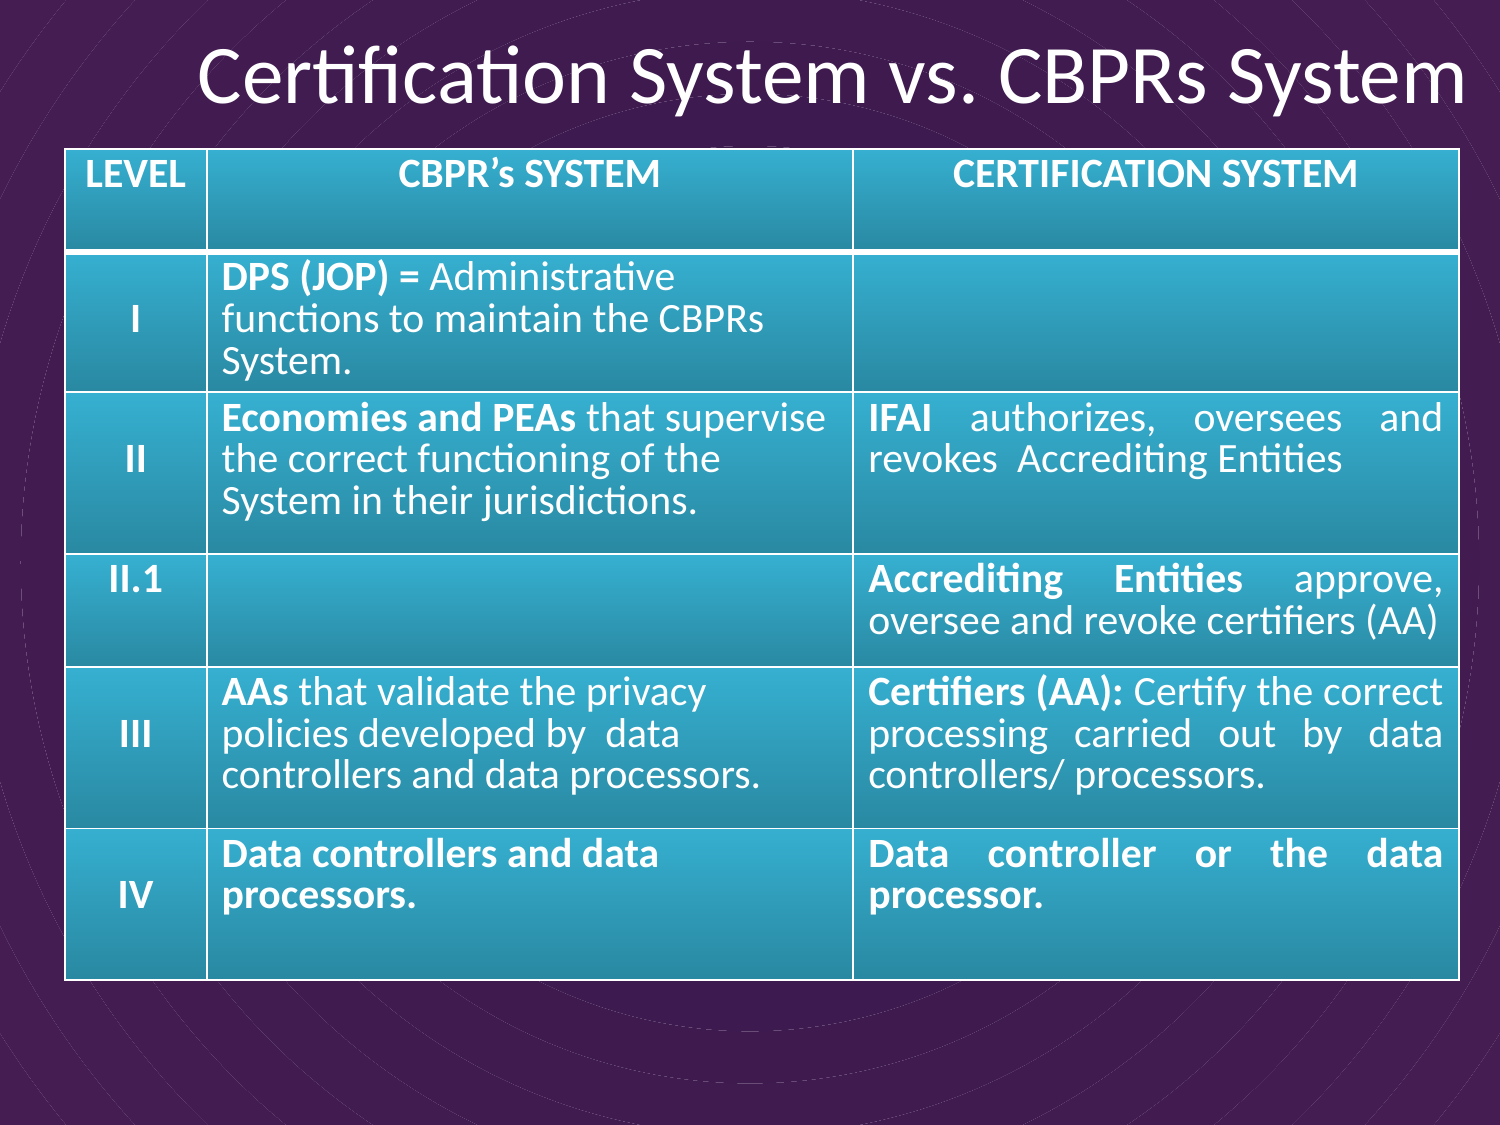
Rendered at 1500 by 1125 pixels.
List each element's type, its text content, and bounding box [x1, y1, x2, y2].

table_cell II [66, 393, 206, 553]
table_header CERTIFICATION SYSTEM [854, 150, 1458, 249]
table_cell Certifiers (AA): Certify the correct processing carried out by data controllers/ processors. [854, 668, 1458, 828]
table_cell III [66, 668, 206, 828]
table_cell IV [66, 829, 206, 979]
table_cell Economies and PEAs that supervise the correct functioning of the System in their jurisdictions. [208, 393, 852, 553]
table_cell Data controllers and data processors. [208, 829, 852, 979]
table_cell IFAI authorizes, oversees and revokes Accrediting Entities [854, 393, 1458, 553]
table_header LEVEL [66, 150, 206, 249]
table_cell II.1 [66, 555, 206, 666]
table_cell Accrediting Entities approve, oversee and revoke certifiers (AA) [854, 555, 1458, 666]
table_header CBPR’s SYSTEM [208, 150, 852, 249]
table_cell [208, 555, 852, 666]
table_cell AAs that validate the privacy policies developed by data controllers and data processors. [208, 668, 852, 828]
text_box Certification System vs. CBPRs System [183, 12, 1500, 128]
table_cell DPS (JOP) = Administrative functions to maintain the CBPRs System. [208, 255, 852, 391]
table_cell Data controller or the data processor. [854, 829, 1458, 979]
table_cell I [66, 255, 206, 391]
table_cell [854, 255, 1458, 391]
